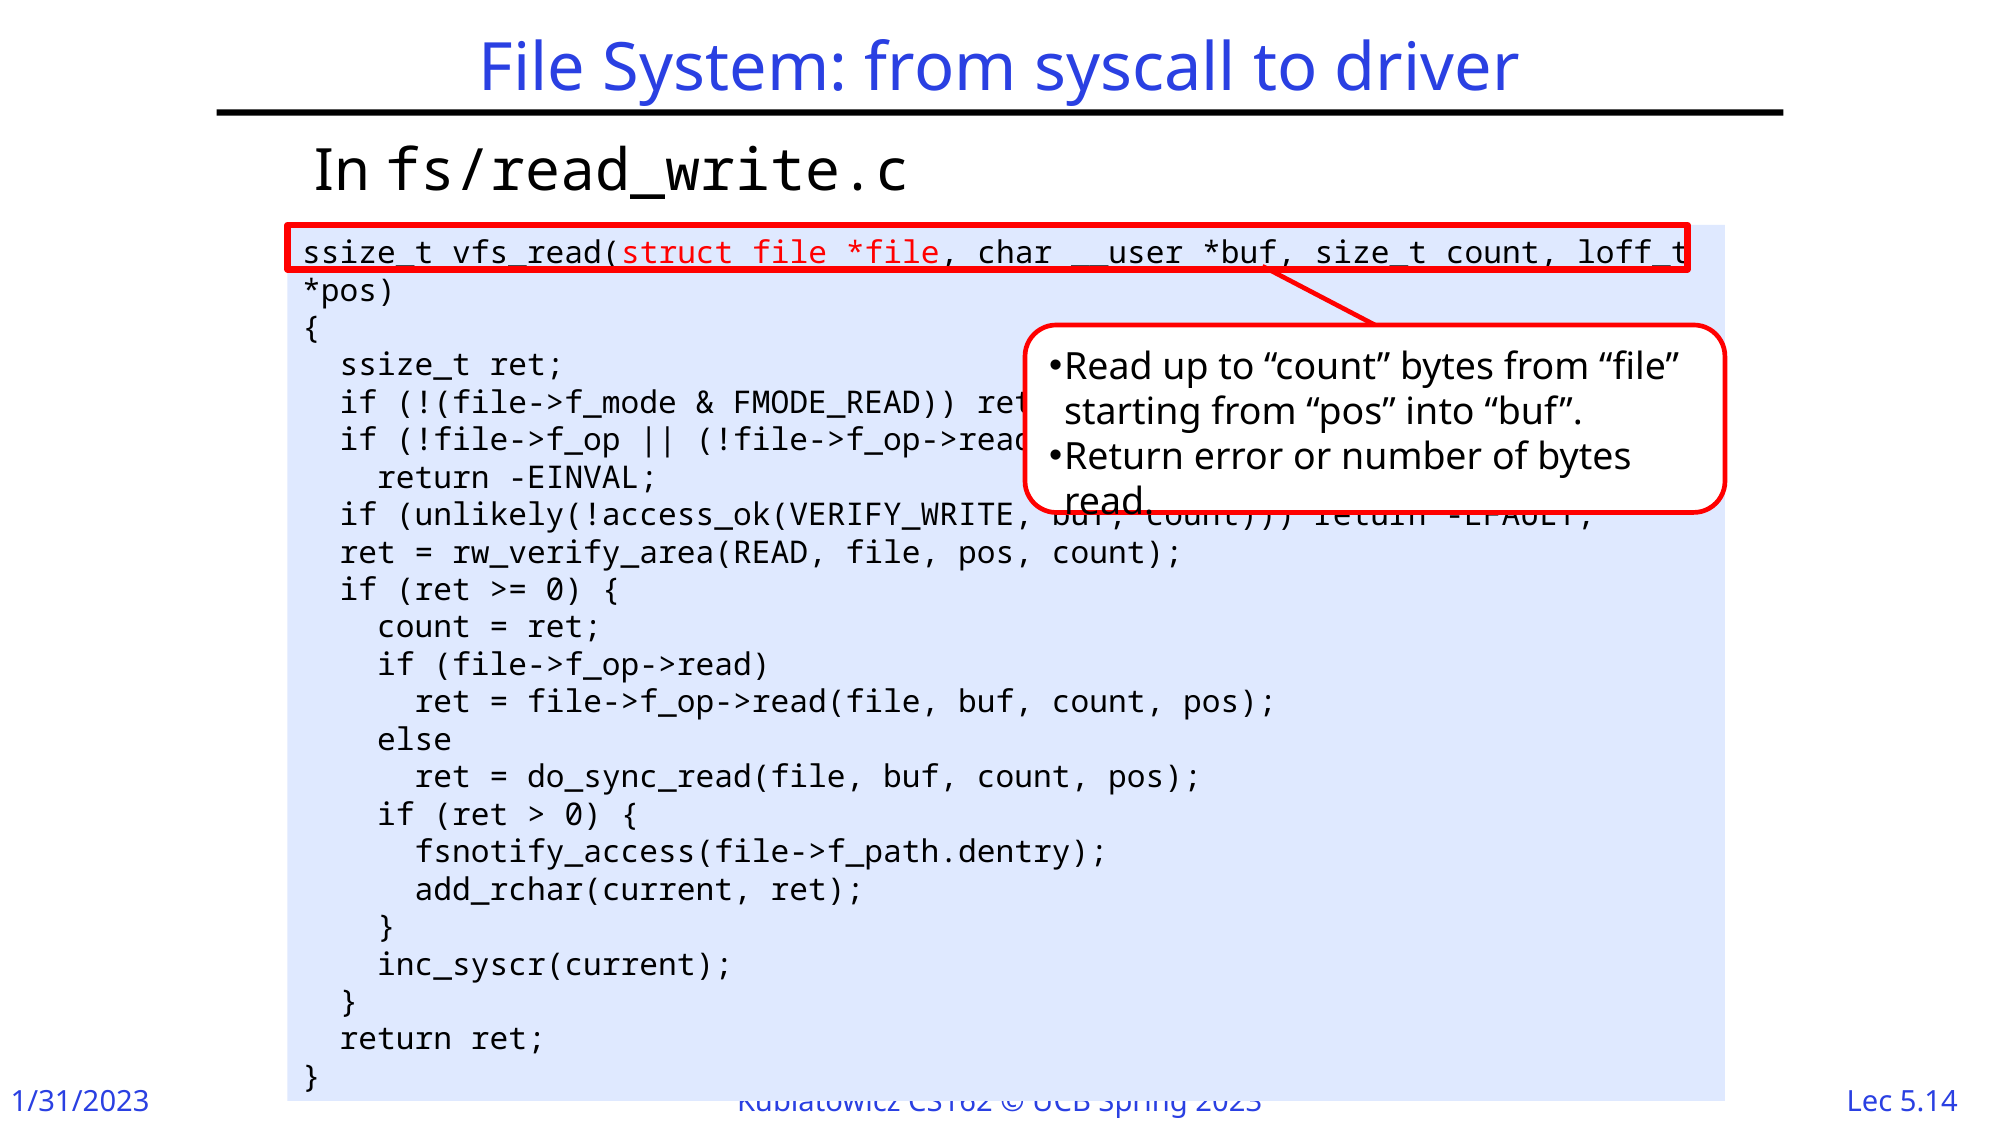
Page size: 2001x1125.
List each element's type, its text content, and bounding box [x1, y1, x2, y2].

title File System: from syscall to driver [216, 24, 1784, 113]
text_box In fs/read_write.c [300, 125, 926, 210]
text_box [287, 224, 1726, 513]
text_box ssize_t vfs_read(struct file *file, char __user *buf, size_t count, loff_t *pos) { ssize_t ret; if (!(file->f_mode & FMODE_READ)) return -EBADF; if (!file->f_op || (!file->f_op->read && !file->f_op->aio_read)) return -EINVAL; if (unlikely(!access_ok(VERIFY_WRITE, buf, count))) return -EFAULT; ret = rw_verify_area(READ, file, pos, count); if (ret >= 0) { count = ret; if (file->f_op->read) ret = file->f_op->read(file, buf, count, pos); else ret = do_sync_read(file, buf, count, pos); if (ret > 0) { fsnotify_access(file->f_path.dentry); add_rchar(current, ret); } inc_syscr(current); } return ret; } [287, 520, 1725, 1101]
